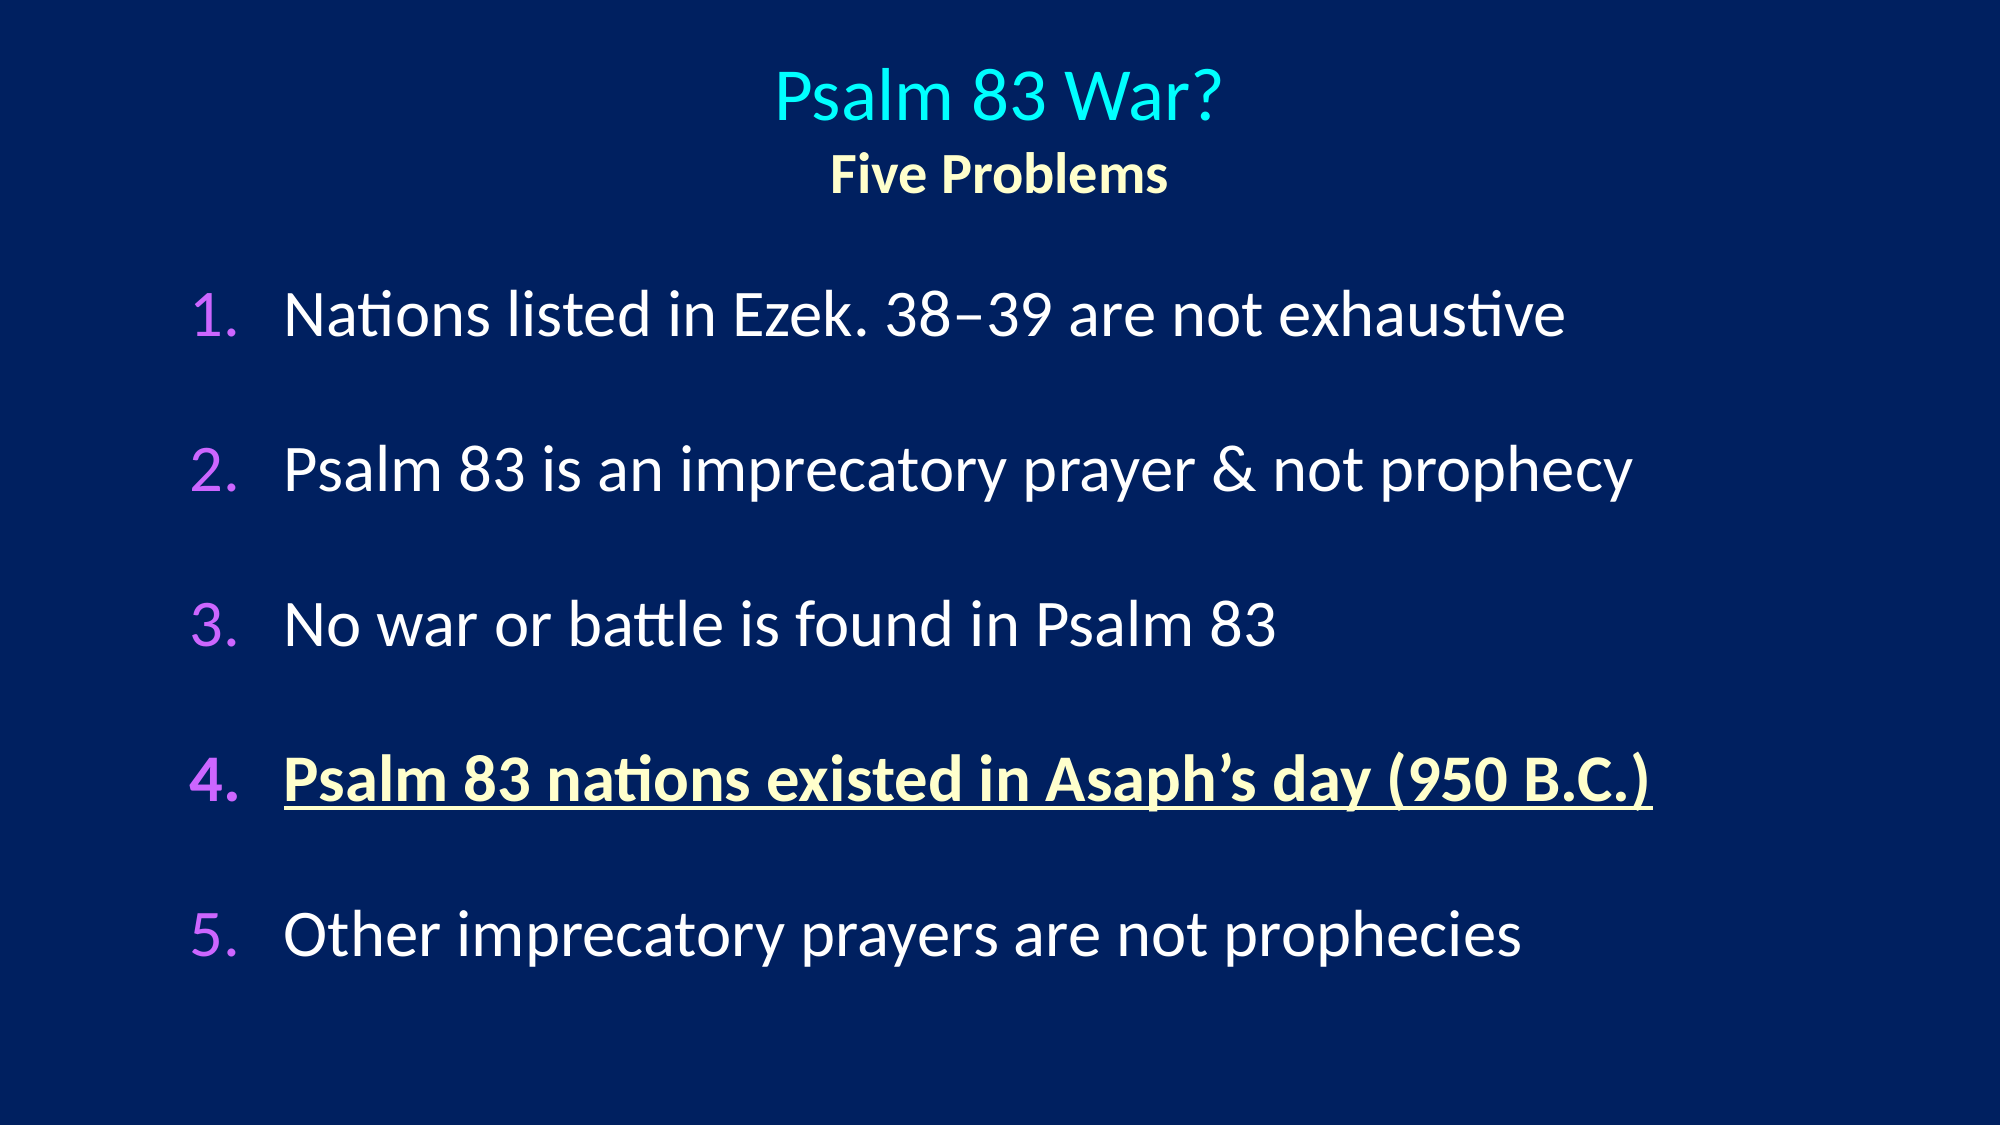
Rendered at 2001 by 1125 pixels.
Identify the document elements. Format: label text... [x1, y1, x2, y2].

title Psalm 83 War? Five Problems [535, 49, 1465, 201]
list Nations listed in Ezek. 38‒39 are not exhaustive Psalm 83 is an imprecatory prayer & not prophecy No war or battle is found in Psalm 83 Psalm 83 nations existed in Asaph’s day (950 B.C.) Other imprecatory prayers are not prophecies [174, 262, 1701, 851]
